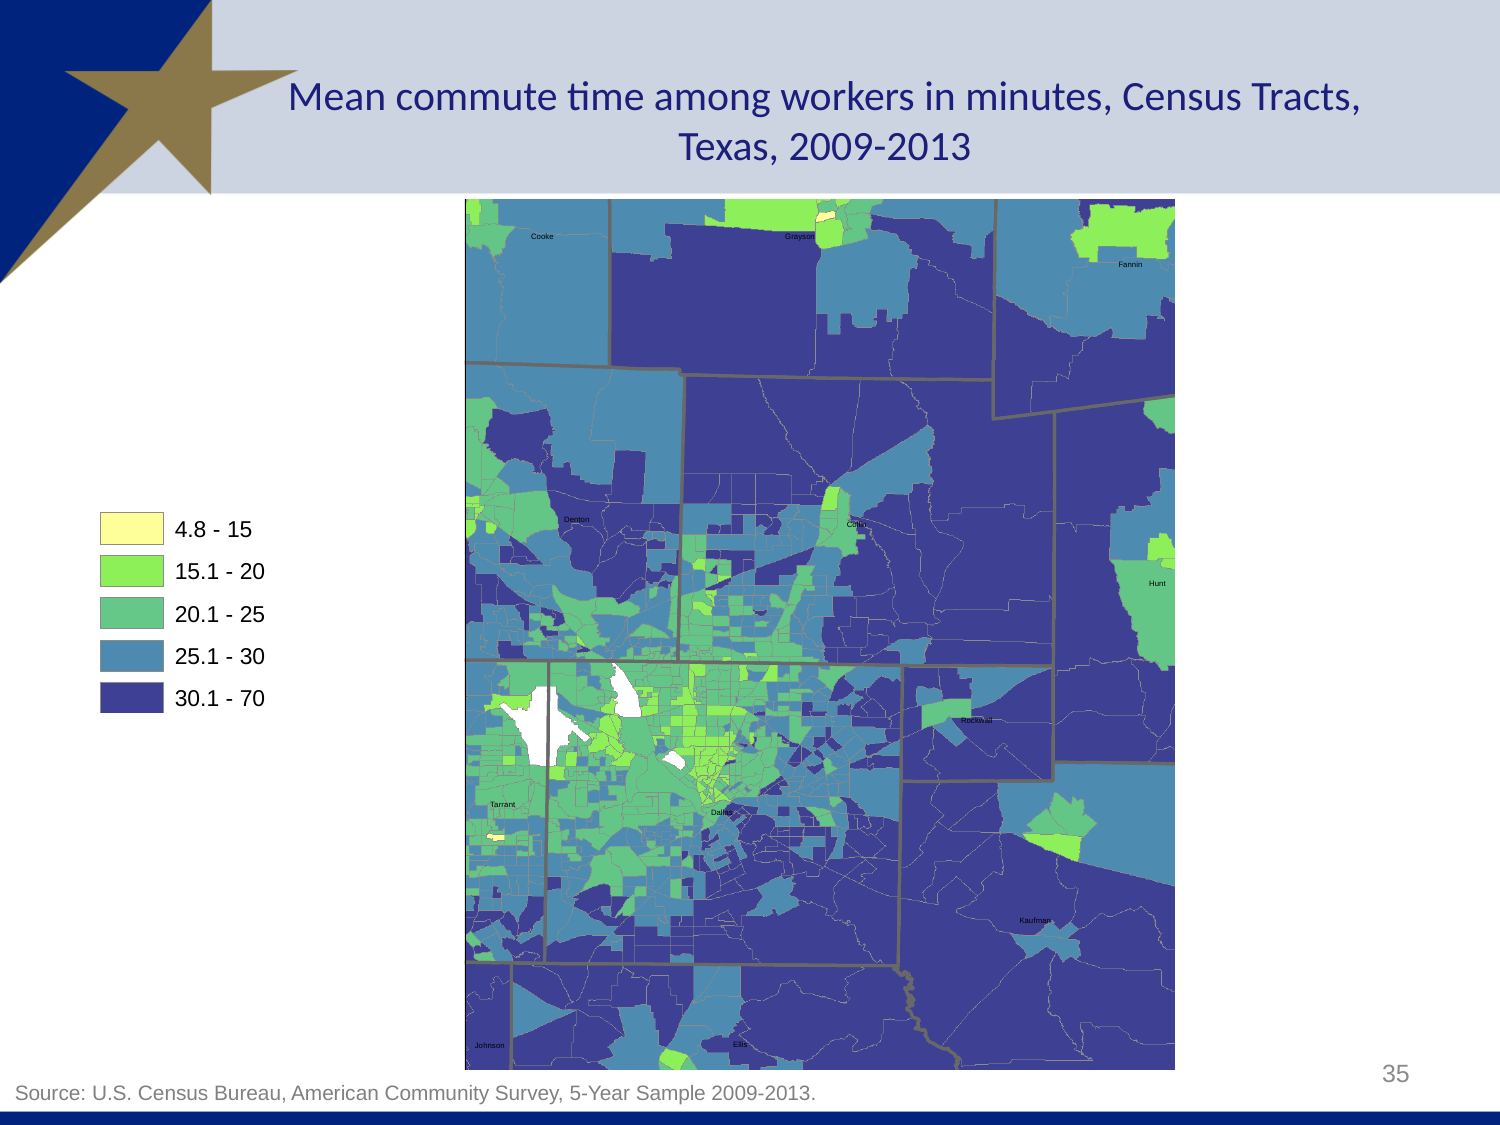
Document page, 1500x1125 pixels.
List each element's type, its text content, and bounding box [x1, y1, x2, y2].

slide_number 35 [1138, 1042, 1425, 1103]
text_box Source: U.S. Census Bureau, American Community Survey, 5-Year Sample 2009-2013. [0, 1072, 1138, 1113]
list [464, 199, 1176, 1070]
title Mean commute time among workers in minutes, Census Tracts, Texas, 2009-2013 [262, 37, 1388, 200]
picture [0, 0, 1500, 1125]
